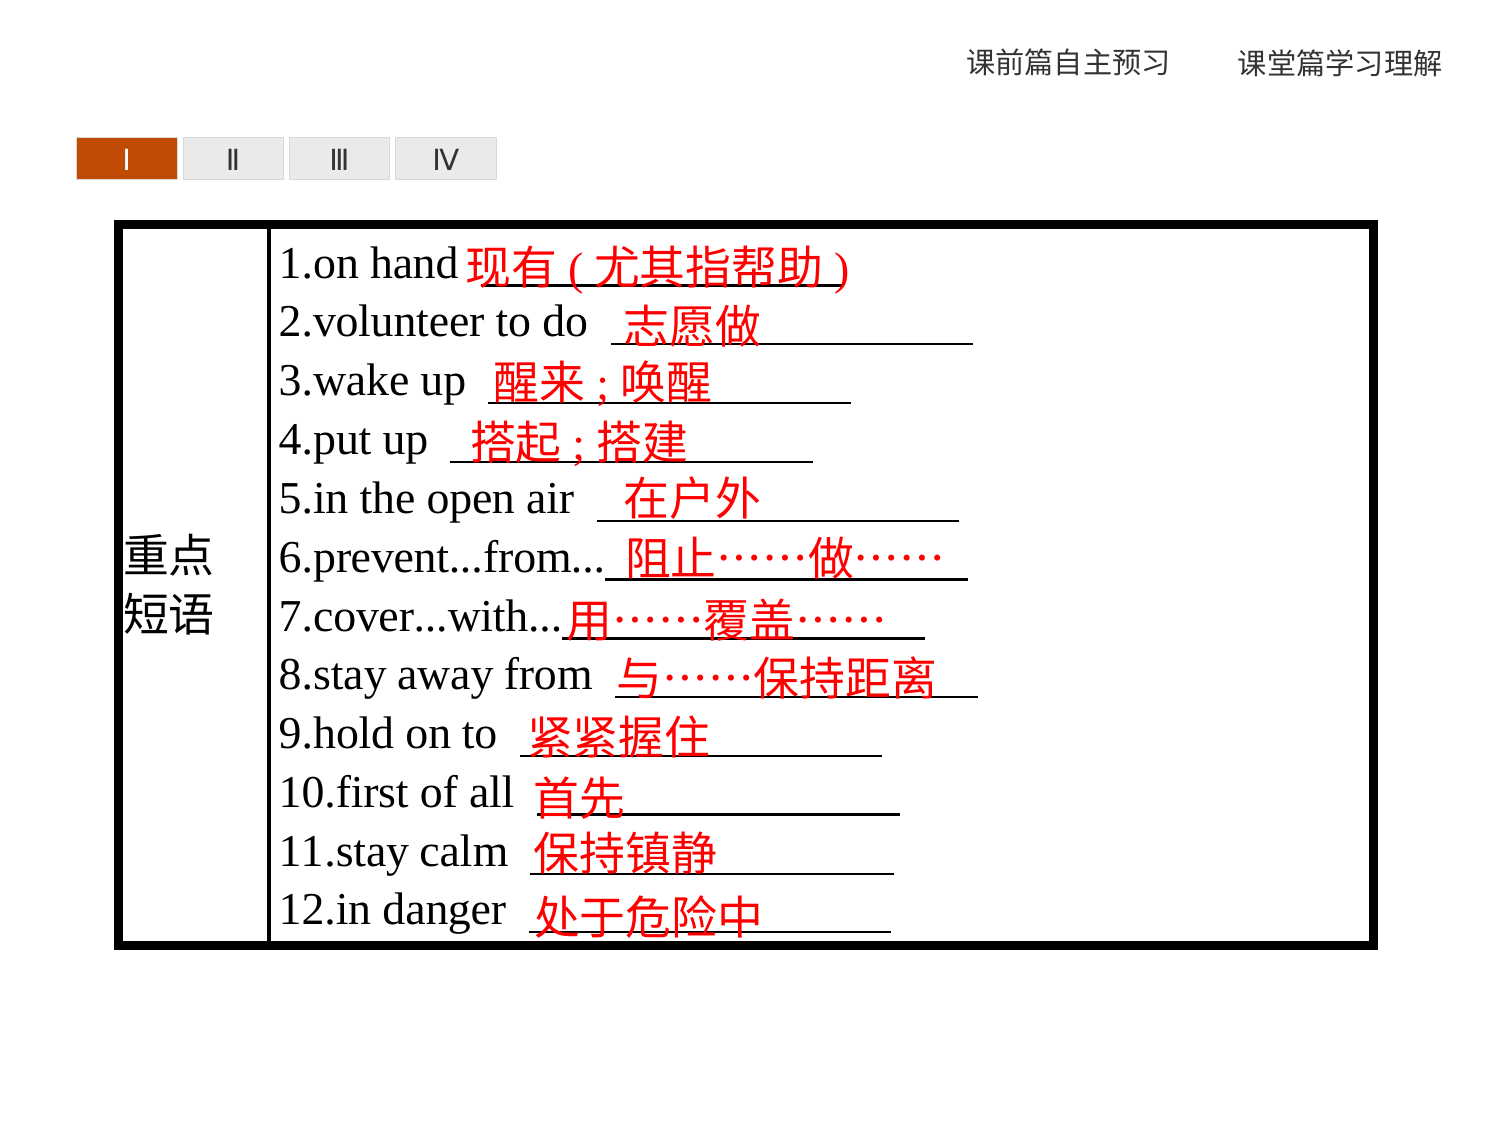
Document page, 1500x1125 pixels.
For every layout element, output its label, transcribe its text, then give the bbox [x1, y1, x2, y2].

text_box Ⅳ [395, 136, 497, 181]
text_box Ⅰ [76, 136, 178, 181]
text_box Ⅲ [288, 136, 391, 181]
text_box Ⅱ [182, 136, 284, 181]
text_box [83, 220, 1417, 1030]
